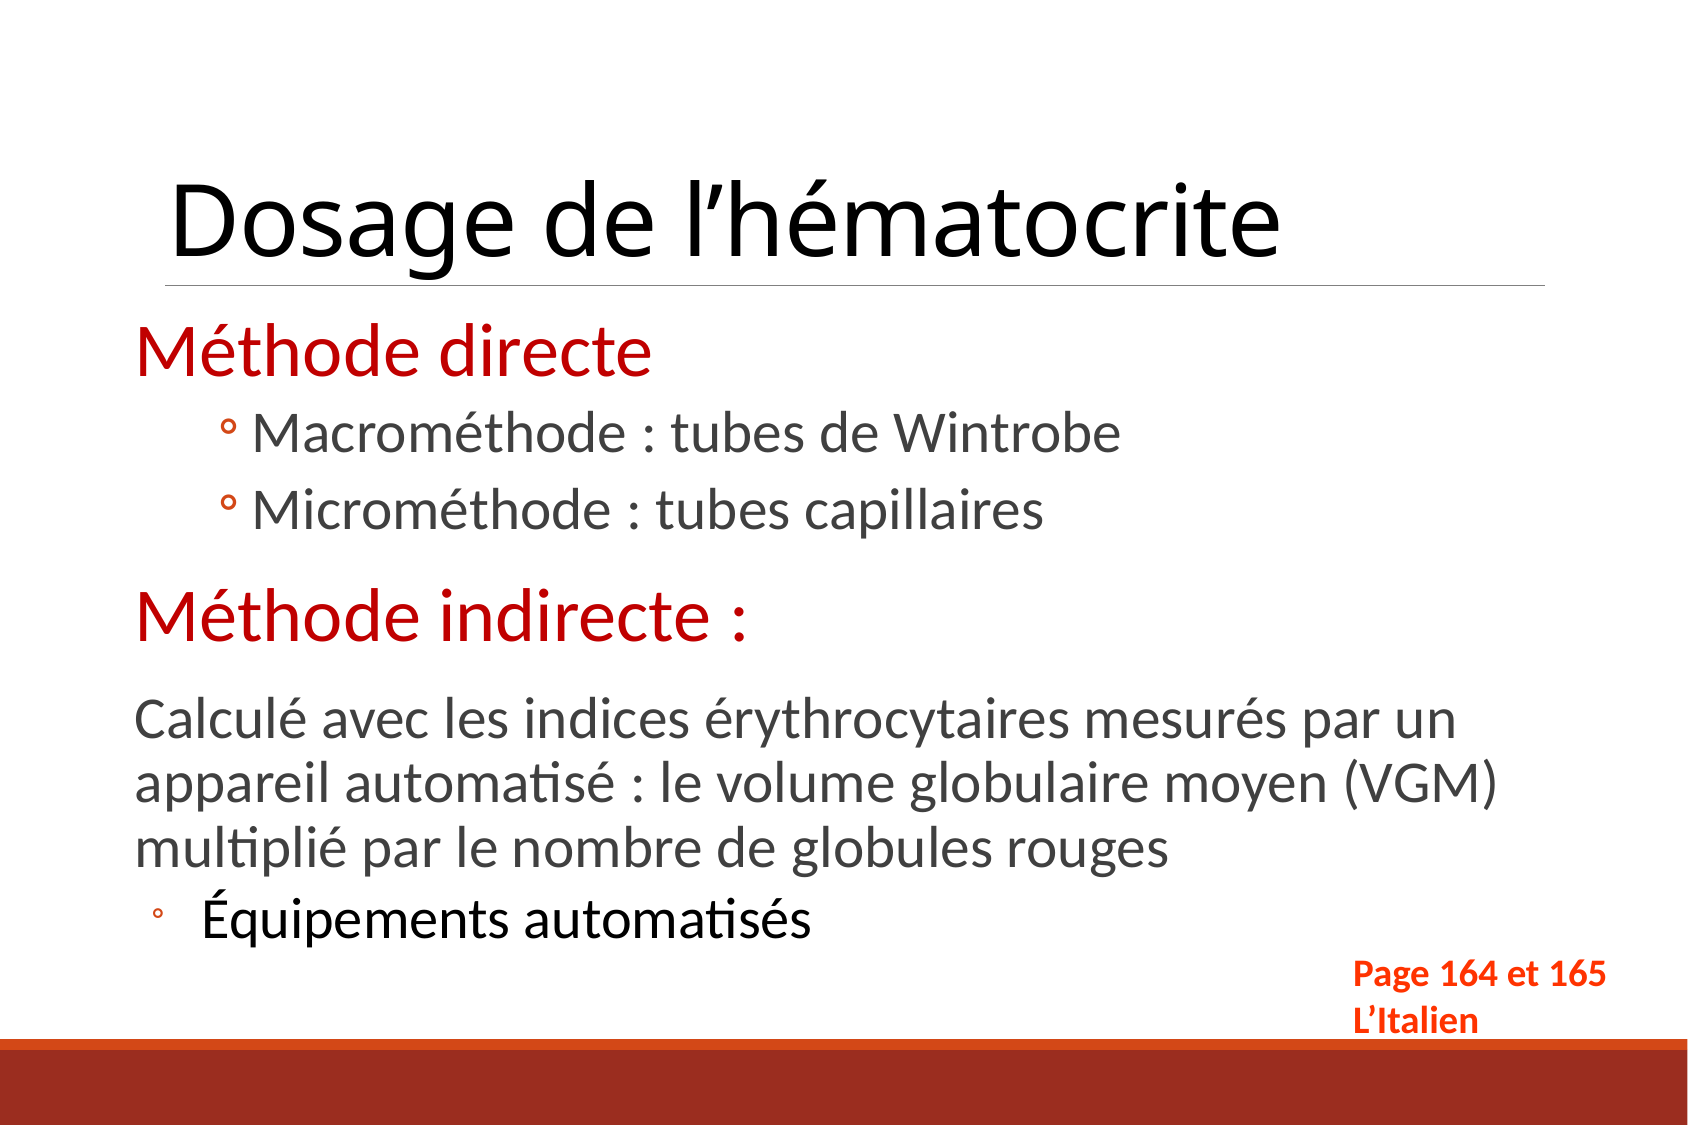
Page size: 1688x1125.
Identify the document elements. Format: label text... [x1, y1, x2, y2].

title Dosage de l’hématocrite [151, 47, 1544, 285]
text_box Page 164 et 165 L’Italien [1338, 939, 1688, 1049]
list Méthode directe Macrométhode : tubes de Wintrobe Microméthode : tubes capillaires Méthode indirecte : Calculé avec les indices érythrocytaires mesurés par un appareil automatisé : le volume globulaire moyen (VGM) multiplié par le nombre de globules rouges Équipements automatisés [84, 303, 1603, 995]
